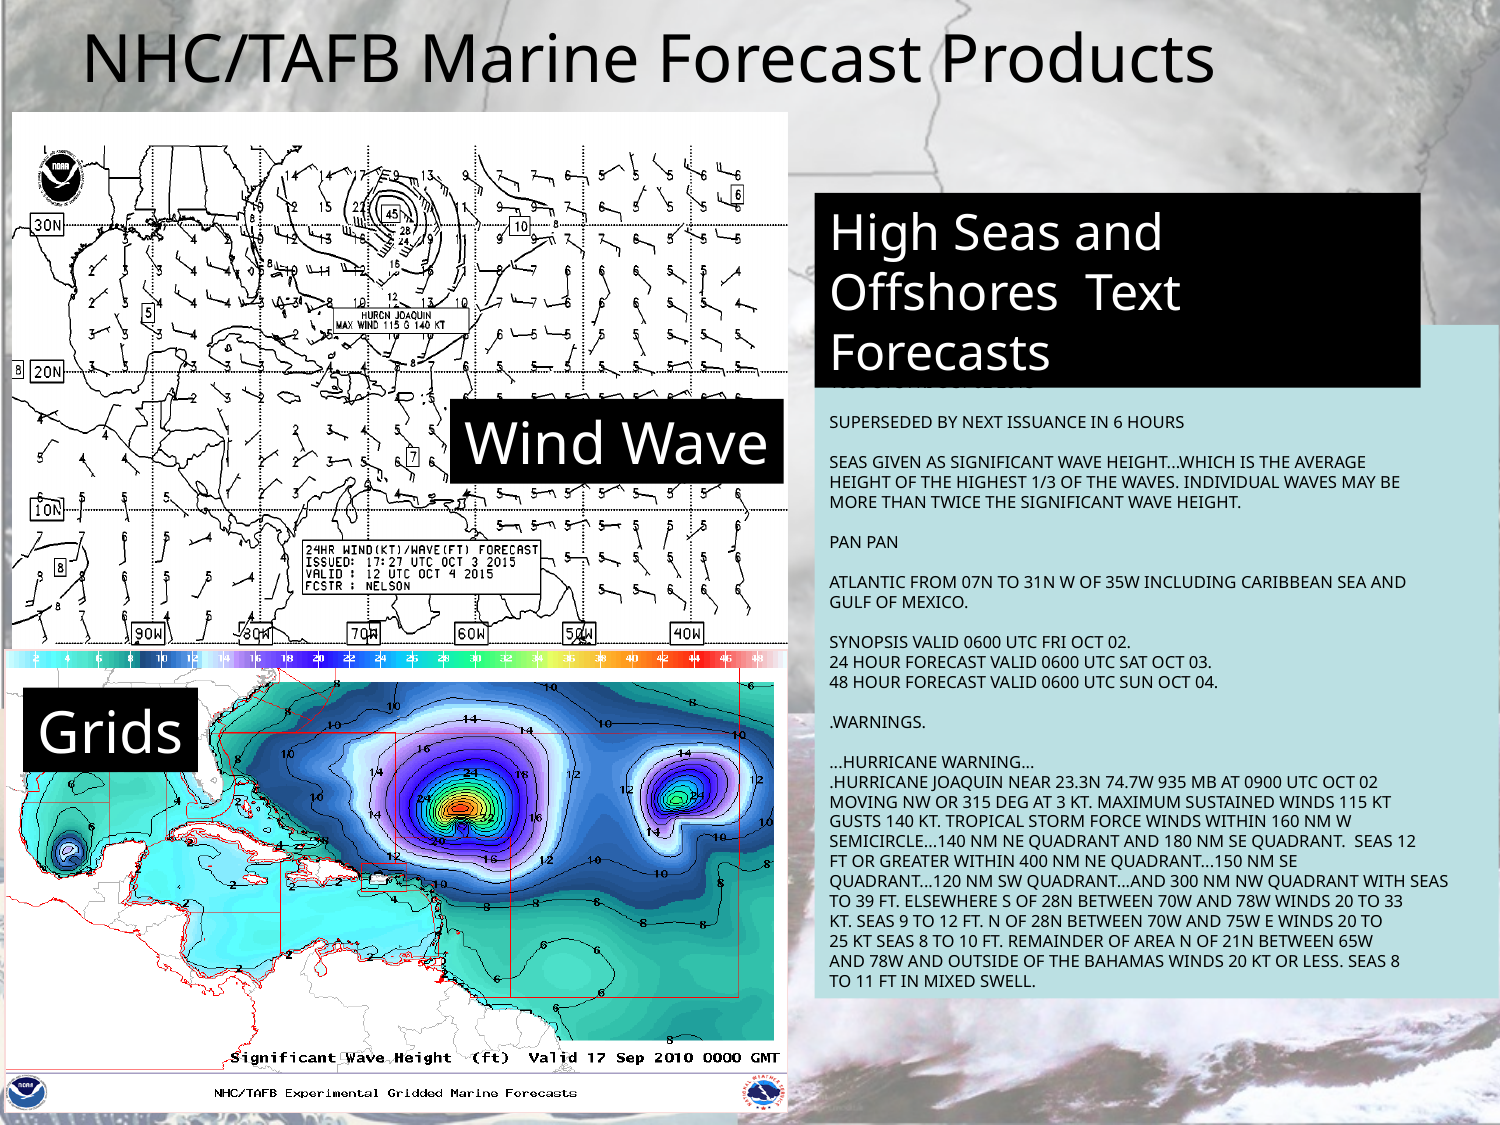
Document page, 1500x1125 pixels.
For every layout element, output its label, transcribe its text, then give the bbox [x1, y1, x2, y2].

text_box HIGH SEAS FORECAST NWS NATIONAL HURRICANE CENTER 1030 UTC FRI OCT 02 2015 SUPERSEDED BY NEXT ISSUANCE IN 6 HOURS SEAS GIVEN AS SIGNIFICANT WAVE HEIGHT...WHICH IS THE AVERAGE HEIGHT OF THE HIGHEST 1/3 OF THE WAVES. INDIVIDUAL WAVES MAY BE MORE THAN TWICE THE SIGNIFICANT WAVE HEIGHT. PAN PAN ATLANTIC FROM 07N TO 31N W OF 35W INCLUDING CARIBBEAN SEA AND GULF OF MEXICO. SYNOPSIS VALID 0600 UTC FRI OCT 02. 24 HOUR FORECAST VALID 0600 UTC SAT OCT 03. 48 HOUR FORECAST VALID 0600 UTC SUN OCT 04. .WARNINGS. ...HURRICANE WARNING... .HURRICANE JOAQUIN NEAR 23.3N 74.7W 935 MB AT 0900 UTC OCT 02 MOVING NW OR 315 DEG AT 3 KT. MAXIMUM SUSTAINED WINDS 115 KT GUSTS 140 KT. TROPICAL STORM FORCE WINDS WITHIN 160 NM W SEMICIRCLE...140 NM NE QUADRANT AND 180 NM SE QUADRANT. SEAS 12 FT OR GREATER WITHIN 400 NM NE QUADRANT...150 NM SE QUADRANT...120 NM SW QUADRANT...AND 300 NM NW QUADRANT WITH SEAS TO 39 FT. ELSEWHERE S OF 28N BETWEEN 70W AND 78W WINDS 20 TO 33 KT. SEAS 9 TO 12 FT. N OF 28N BETWEEN 70W AND 75W E WINDS 20 TO 25 KT SEAS 8 TO 10 FT. REMAINDER OF AREA N OF 21N BETWEEN 65W AND 78W AND OUTSIDE OF THE BAHAMAS WINDS 20 KT OR LESS. SEAS 8 TO 11 FT IN MIXED SWELL. [814, 324, 1499, 999]
text_box NHC/TAFB Marine Forecast Products [66, 8, 1233, 103]
picture [3, 112, 788, 1113]
text_box High Seas and Offshores Text Forecasts [814, 192, 1421, 388]
